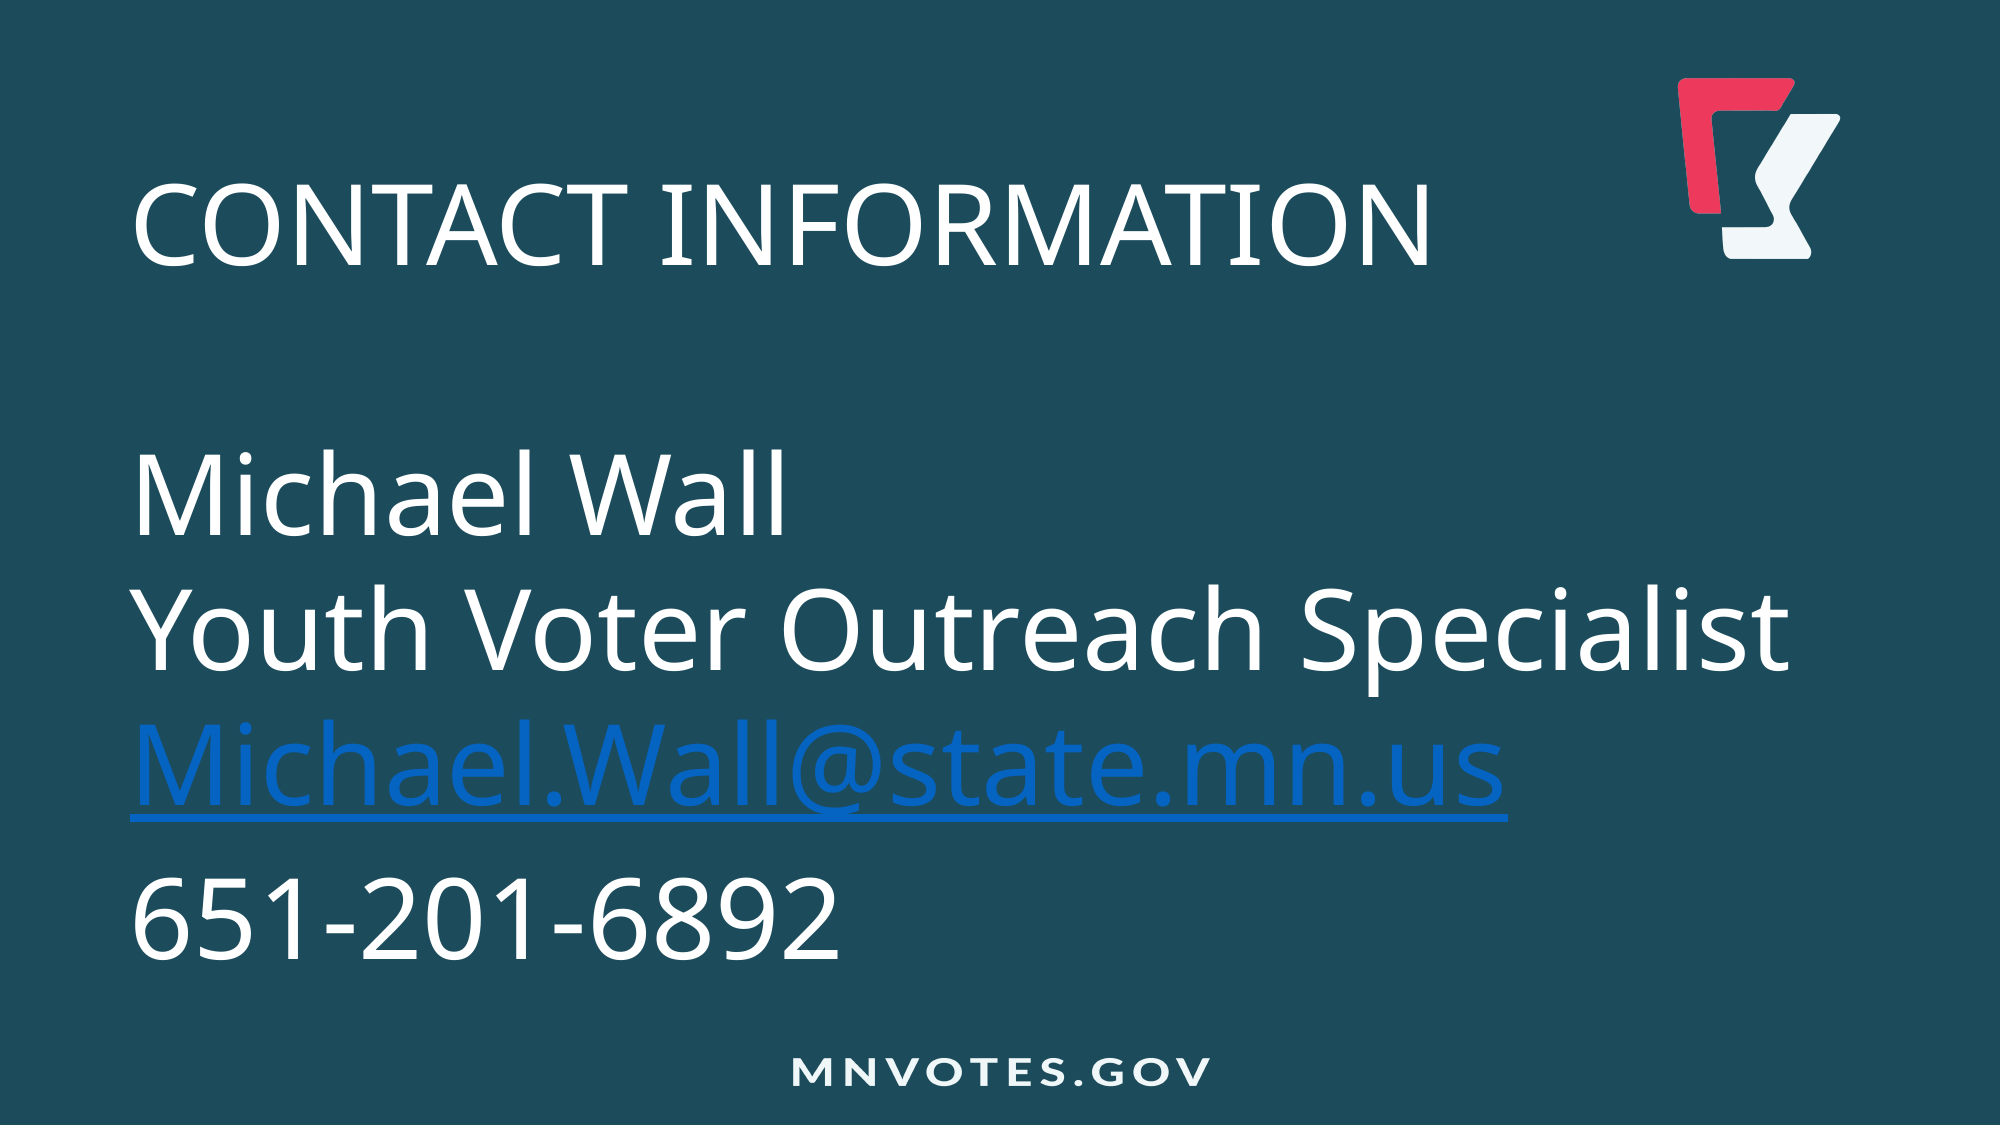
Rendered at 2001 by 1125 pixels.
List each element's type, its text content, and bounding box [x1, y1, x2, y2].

text_box CONTACT INFORMATION Michael Wall Youth Voter Outreach Specialist Michael.Wall@state.mn.us 651-201-6892 [114, 145, 1886, 989]
picture [758, 1026, 1242, 1118]
picture [1637, 33, 1881, 145]
